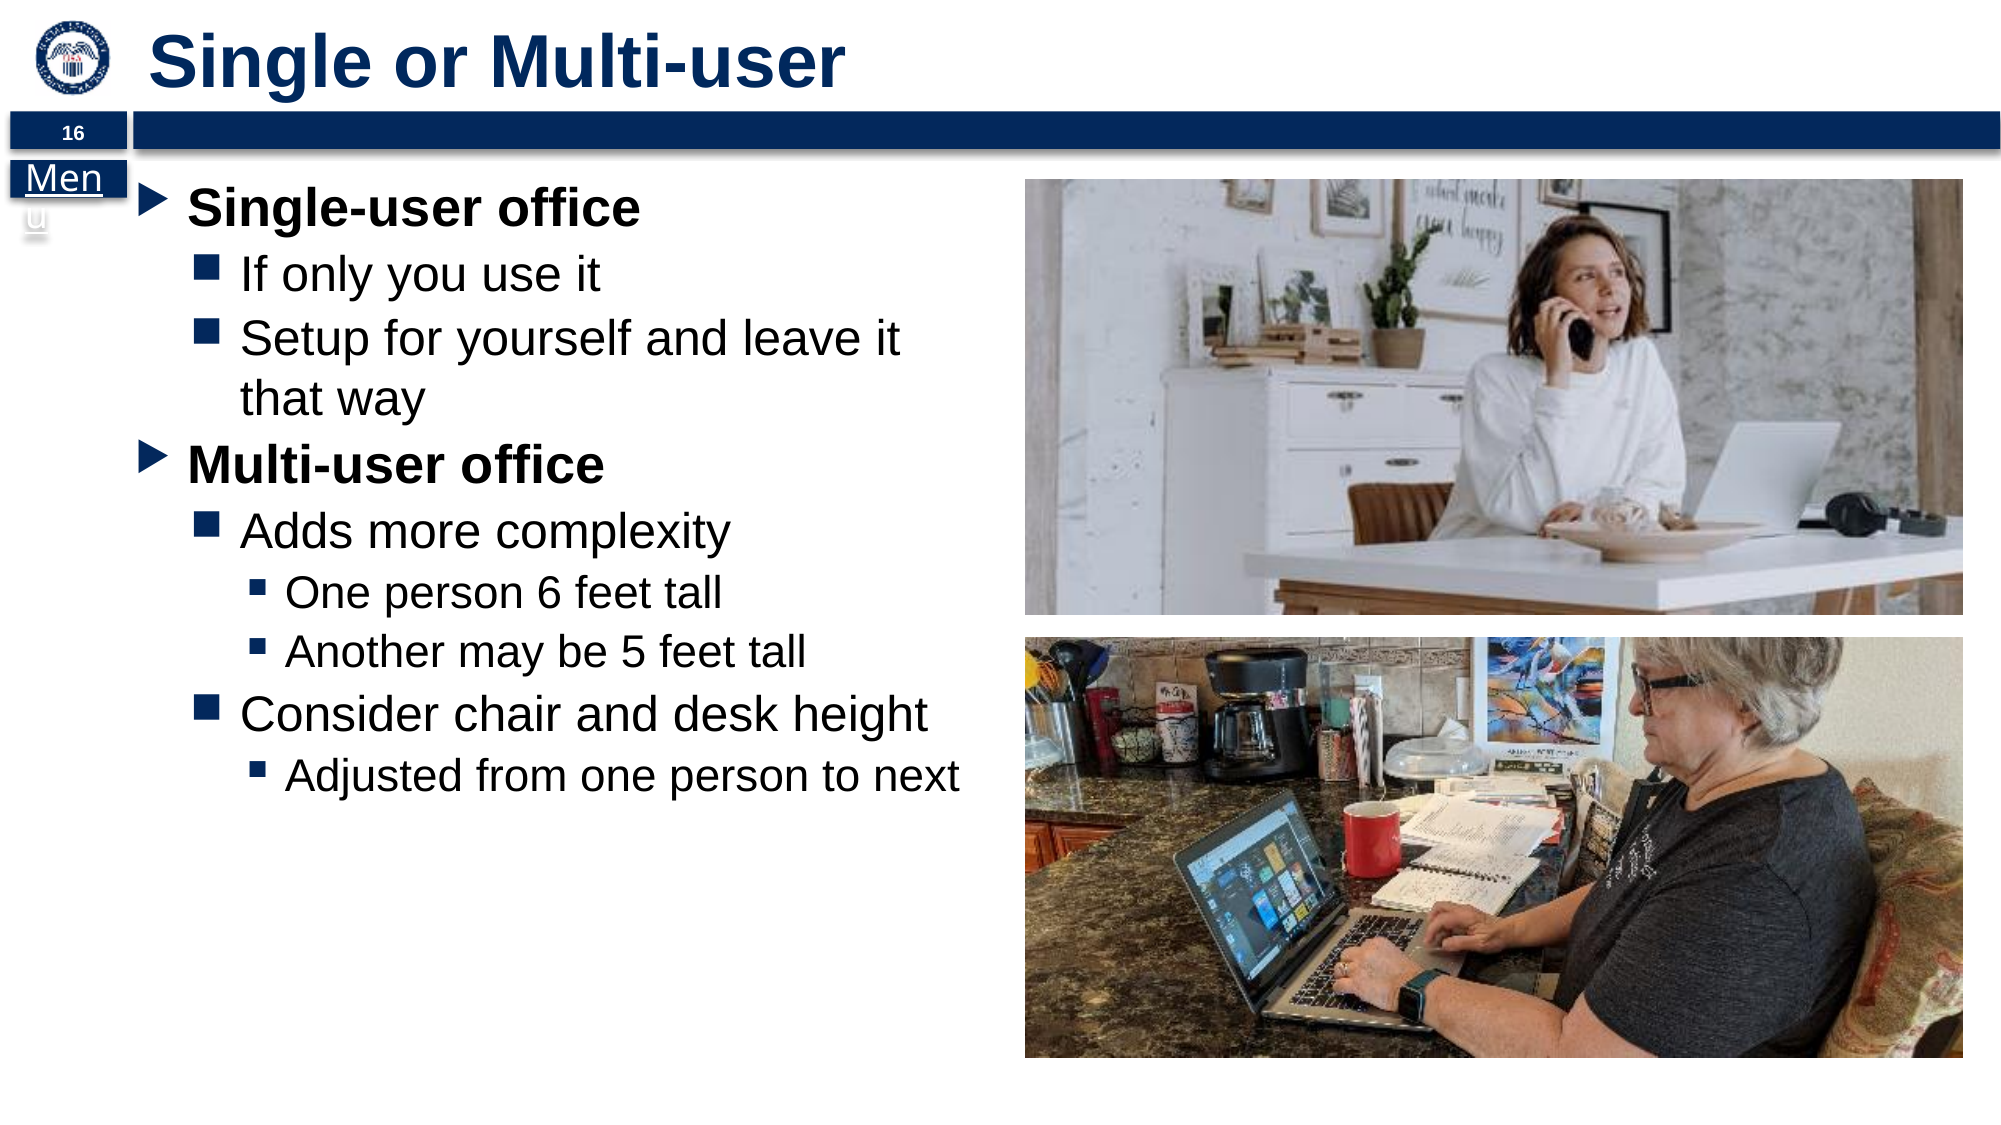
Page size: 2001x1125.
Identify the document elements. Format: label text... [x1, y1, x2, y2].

picture [1024, 637, 1963, 1058]
title Single or Multi-user [133, 16, 1988, 99]
picture [1024, 179, 1963, 616]
list Single-user office If only you use it Setup for yourself and leave it that way Multi-user office Adds more complexity One person 6 feet tall Another may be 5 feet tall Consider chair and desk height Adjusted from one person to next [120, 164, 1009, 1058]
picture [35, 20, 111, 96]
